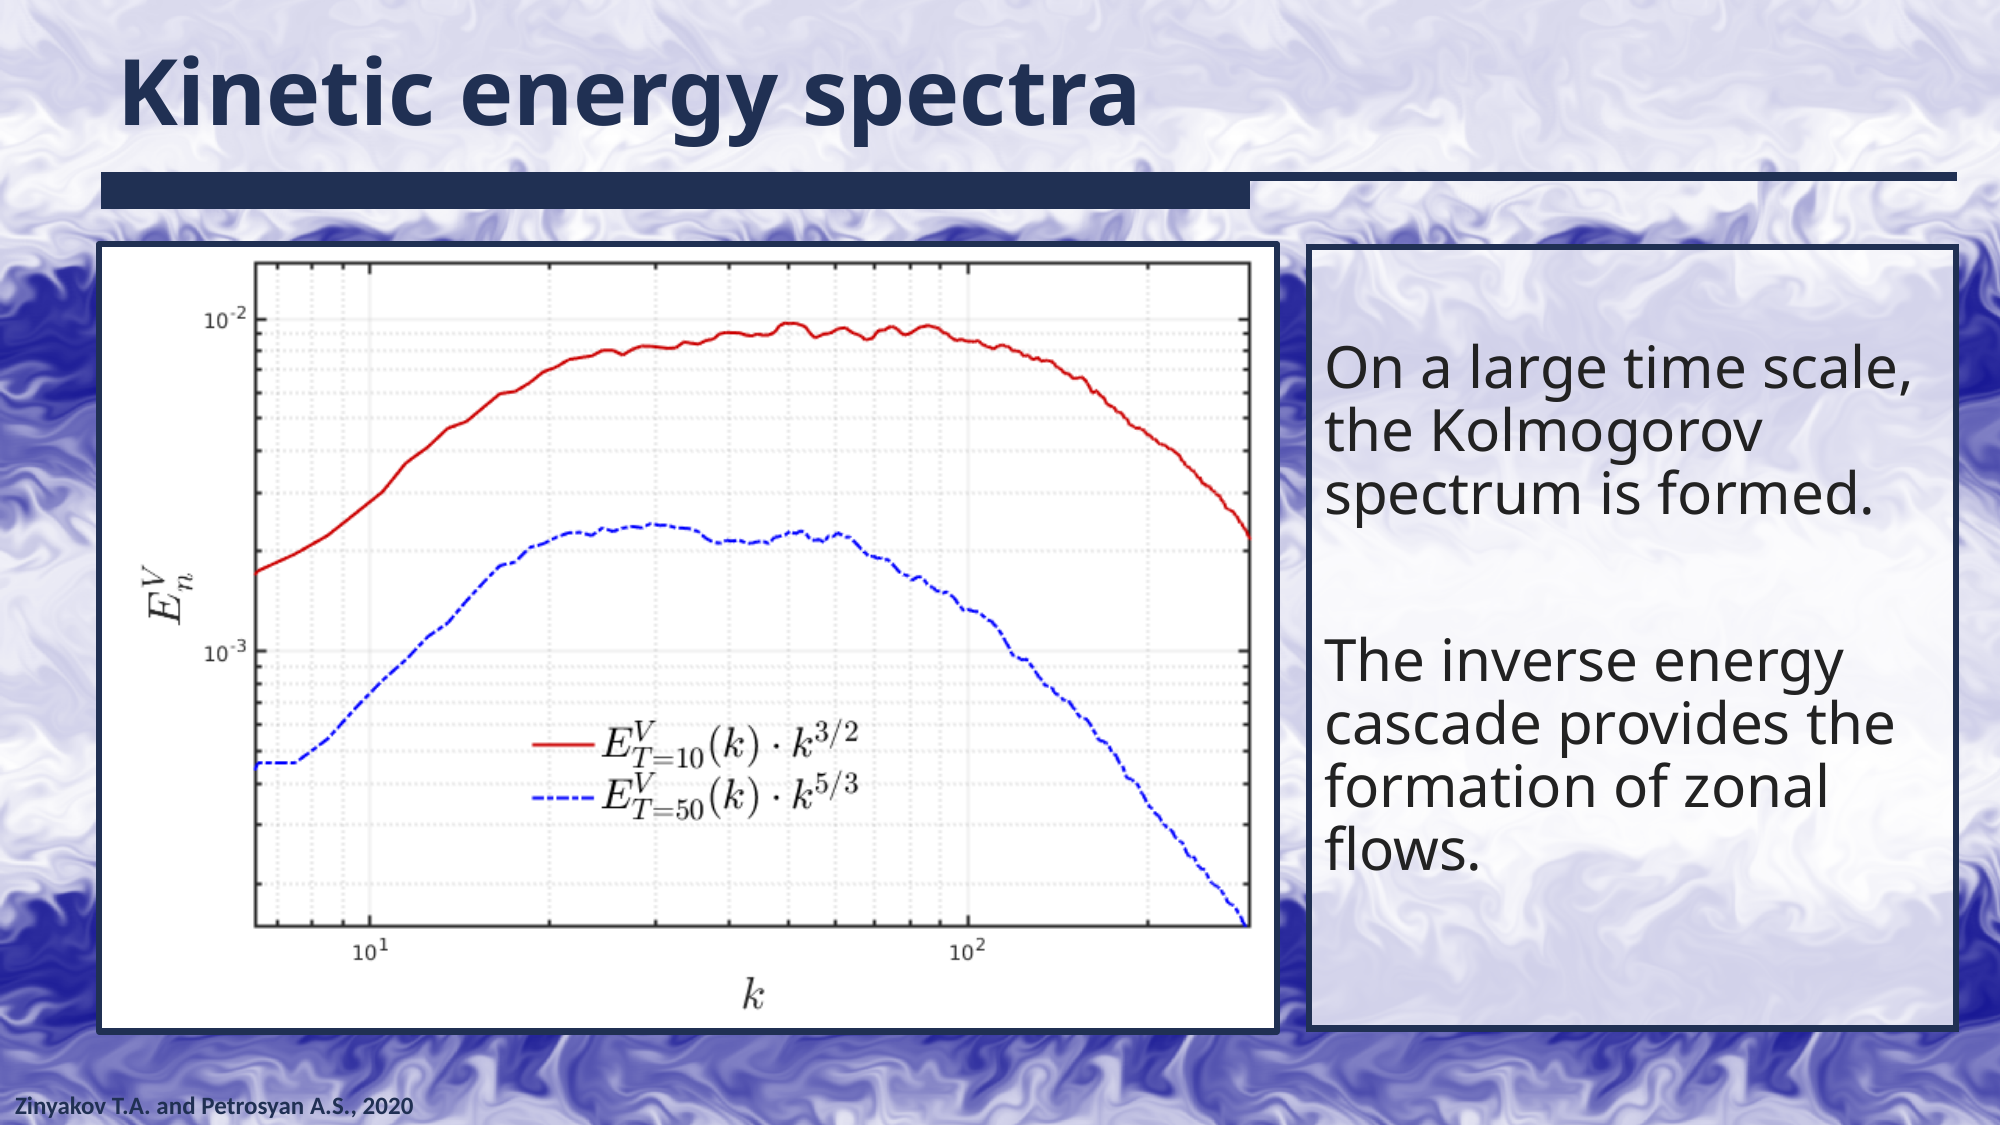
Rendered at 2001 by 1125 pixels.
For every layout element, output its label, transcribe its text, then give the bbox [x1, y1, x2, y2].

footer Zinyakov T.A. and Petrosyan A.S., 2020 [0, 1074, 561, 1125]
title Kinetic energy spectra [102, 19, 1828, 172]
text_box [102, 172, 1957, 209]
picture [102, 247, 1274, 1029]
text_box On a large time scale, the Kolmogorov spectrum is formed. The inverse energy cascade provides the formation of zonal flows. [1308, 246, 1958, 1030]
